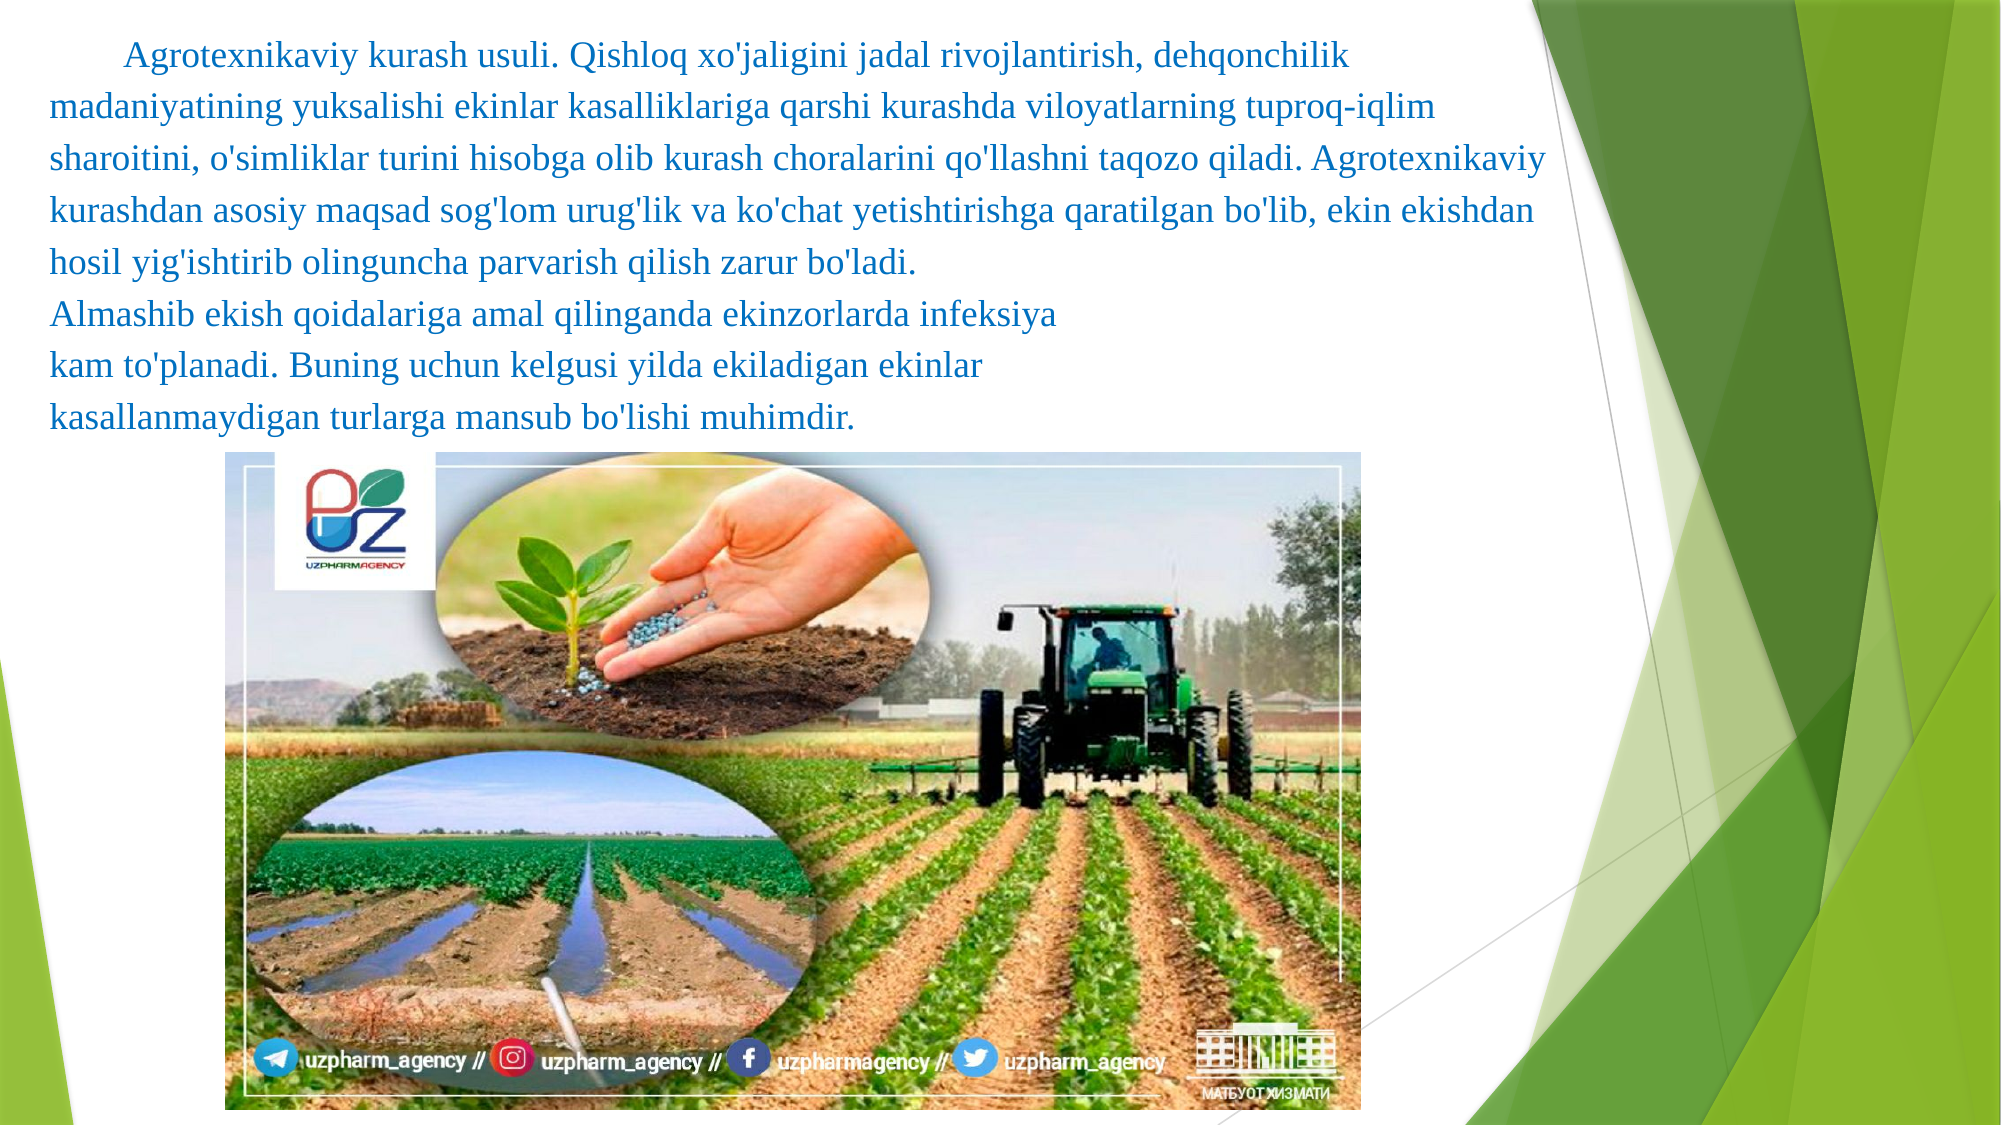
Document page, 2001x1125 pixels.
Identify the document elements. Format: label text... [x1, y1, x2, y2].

title Agrotexnikaviy kurash usuli. Qishloq xo'jaligini jadal rivojlantirish, dehqonchilik madaniyatining yuksalishi ekinlar kasalliklariga qarshi kurashda viloyatlarning tuproq-iqlim sharoitini, o'simliklar turini hisobga olib kurash choralarini qo'llashni taqozo qiladi. Agrotexnikaviy kurashdan asosiy maqsad sog'lom urug'lik va ko'chat yetishtirishga qaratilgan bo'lib, ekin ekishdan hosil yig'ishtirib olinguncha parvarish qilish zarur bo'ladi. Almashib ekish qoidalariga amal qilinganda ekinzorlarda infeksiya kam to'planadi. Buning uchun kelgusi yilda ekiladigan ekinlar kasallanmaydigan turlarga mansub bo'lishi muhimdir. [34, 15, 1593, 453]
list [225, 452, 1362, 1110]
